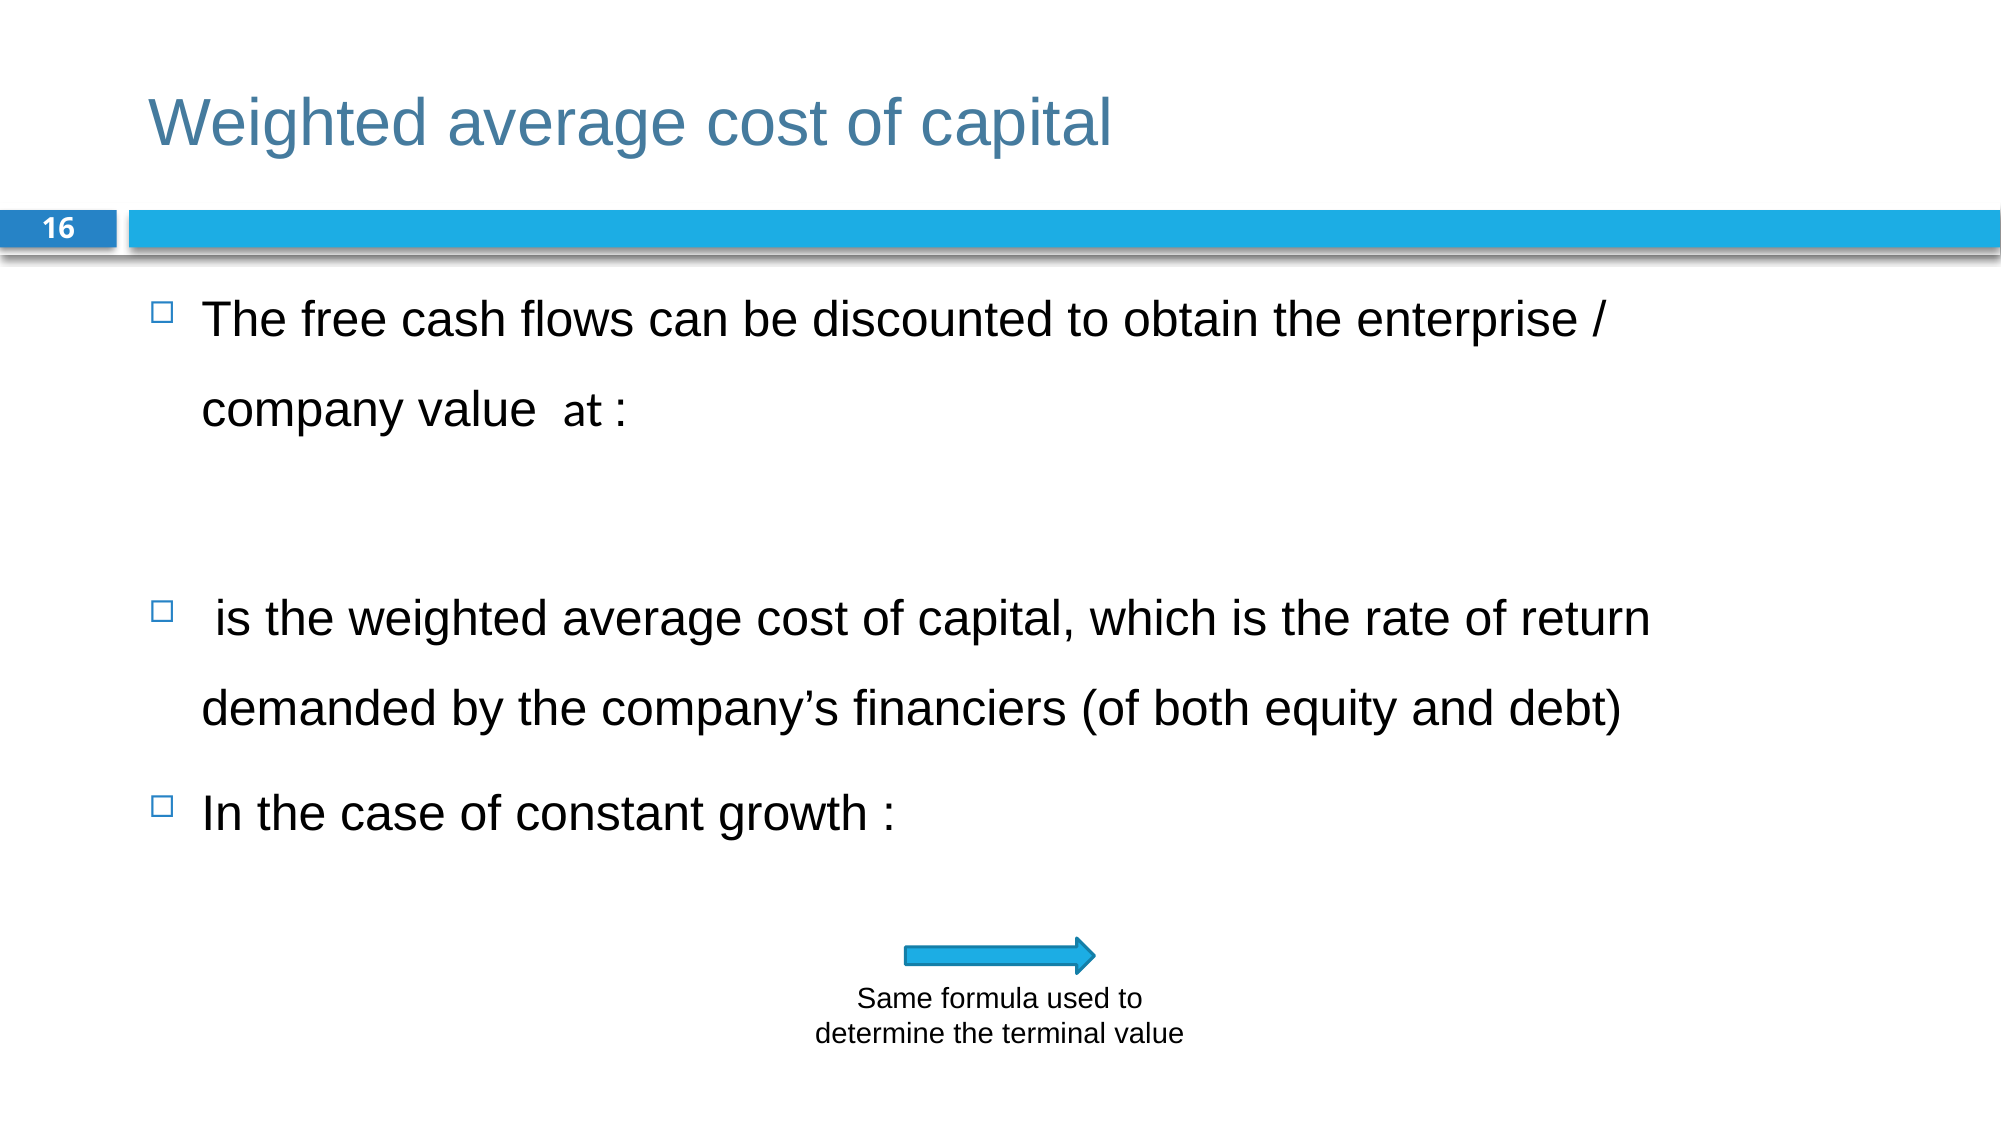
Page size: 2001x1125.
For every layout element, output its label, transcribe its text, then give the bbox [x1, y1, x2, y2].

title Weighted average cost of capital [133, 37, 1918, 200]
text_box Same formula used to determine the terminal value [787, 996, 1213, 1032]
text_box [903, 936, 1096, 975]
slide_number 16 [0, 208, 117, 249]
